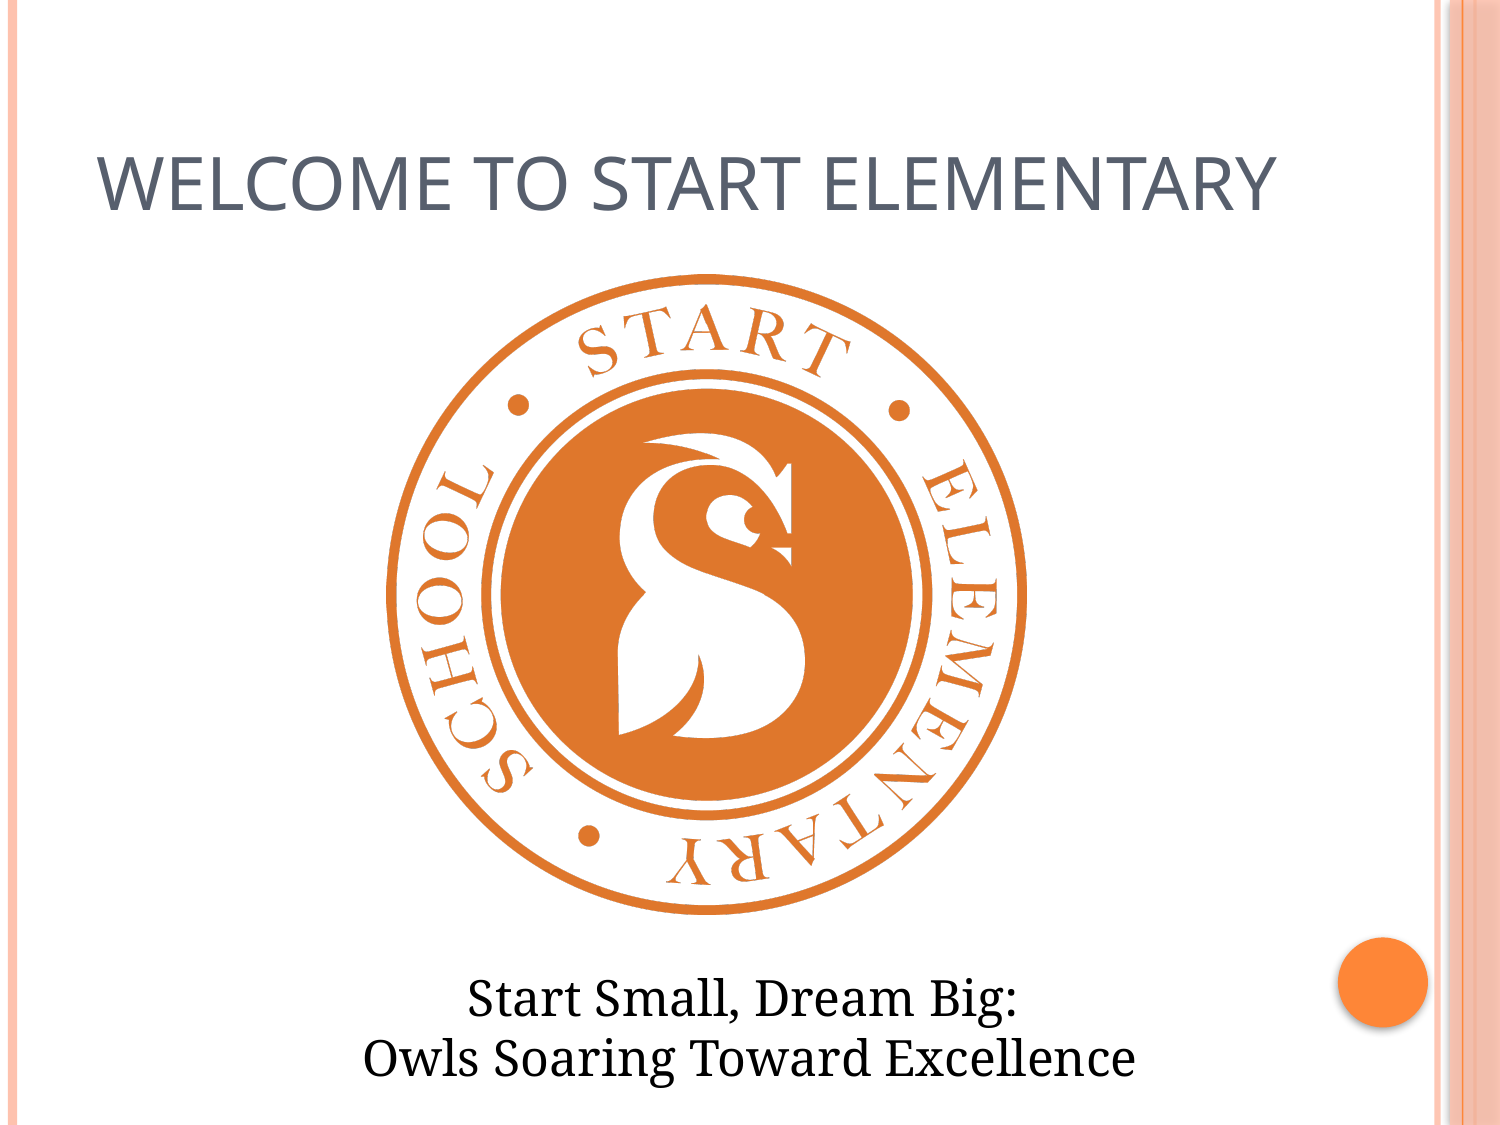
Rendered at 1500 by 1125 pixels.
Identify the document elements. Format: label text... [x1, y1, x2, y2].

picture [385, 274, 1027, 916]
title Welcome To Start Elementary [75, 45, 1300, 233]
text_box Start Small, Dream Big: Owls Soaring Toward Excellence [74, 958, 1425, 1094]
